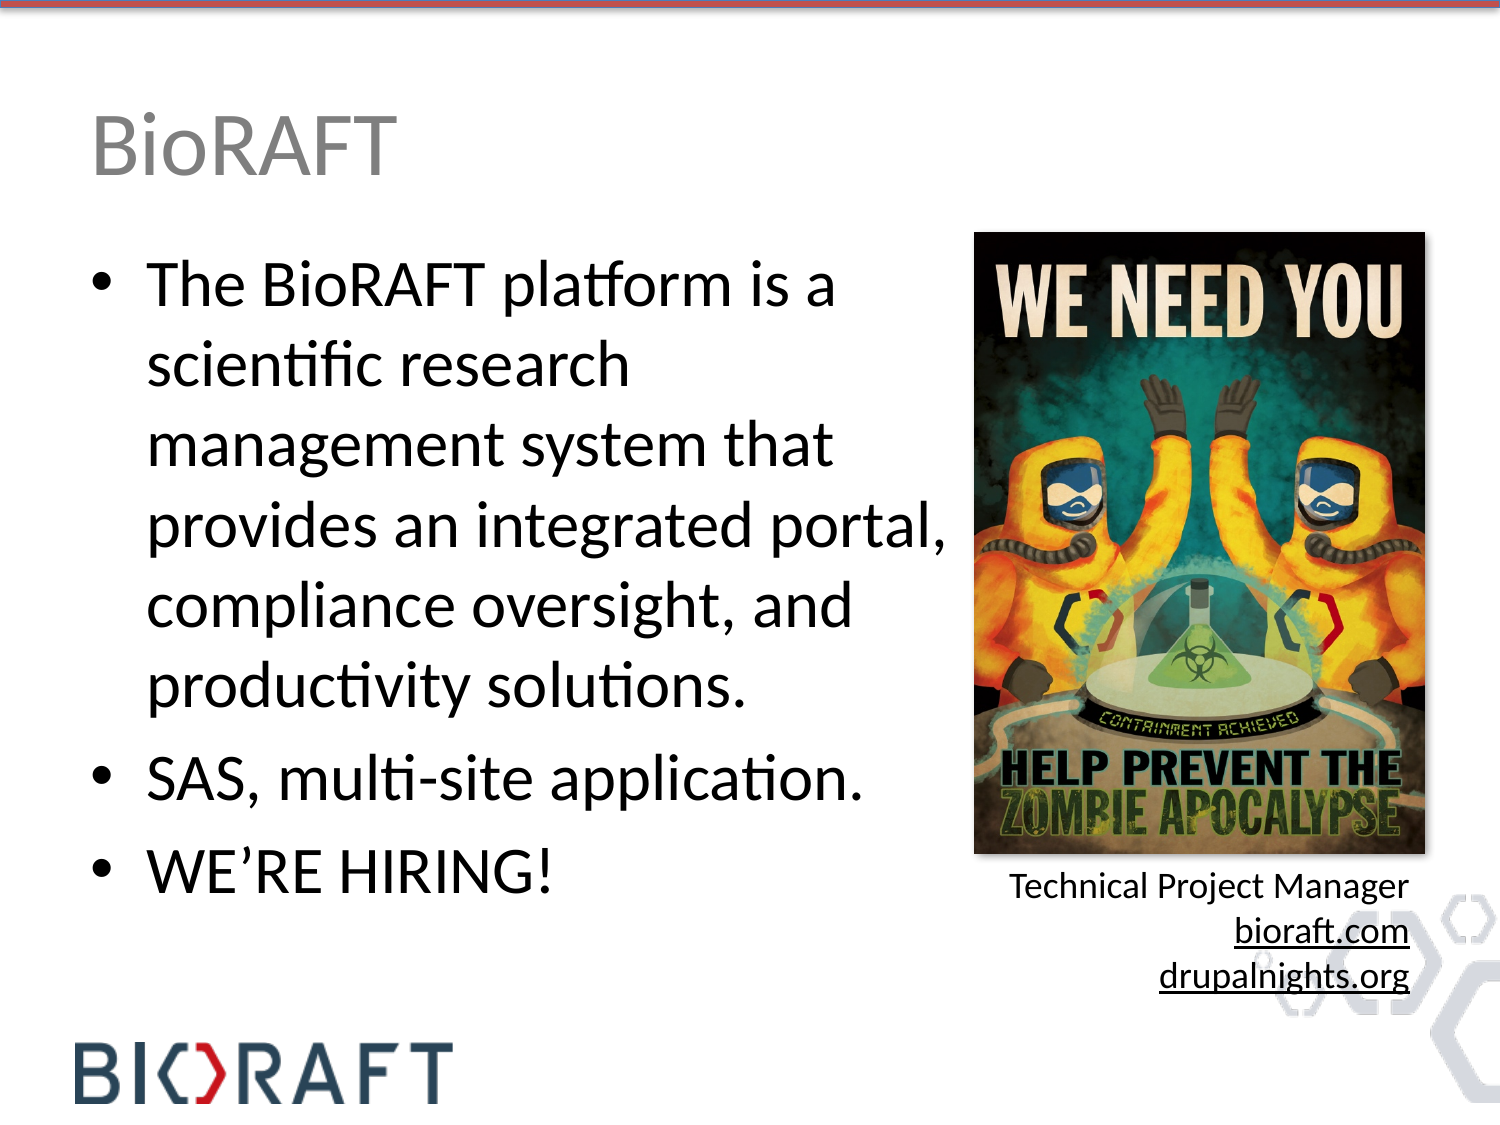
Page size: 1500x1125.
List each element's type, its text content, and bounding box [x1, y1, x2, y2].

list The BioRAFT platform is a scientific research management system that provides an integrated portal, compliance oversight, and productivity solutions. SAS, multi-site application. WE’RE HIRING! [75, 232, 975, 1005]
text_box Technical Project Manager bioraft.com drupalnights.org [974, 862, 1425, 1004]
picture [974, 232, 1425, 855]
title BioRAFT [75, 45, 1425, 232]
